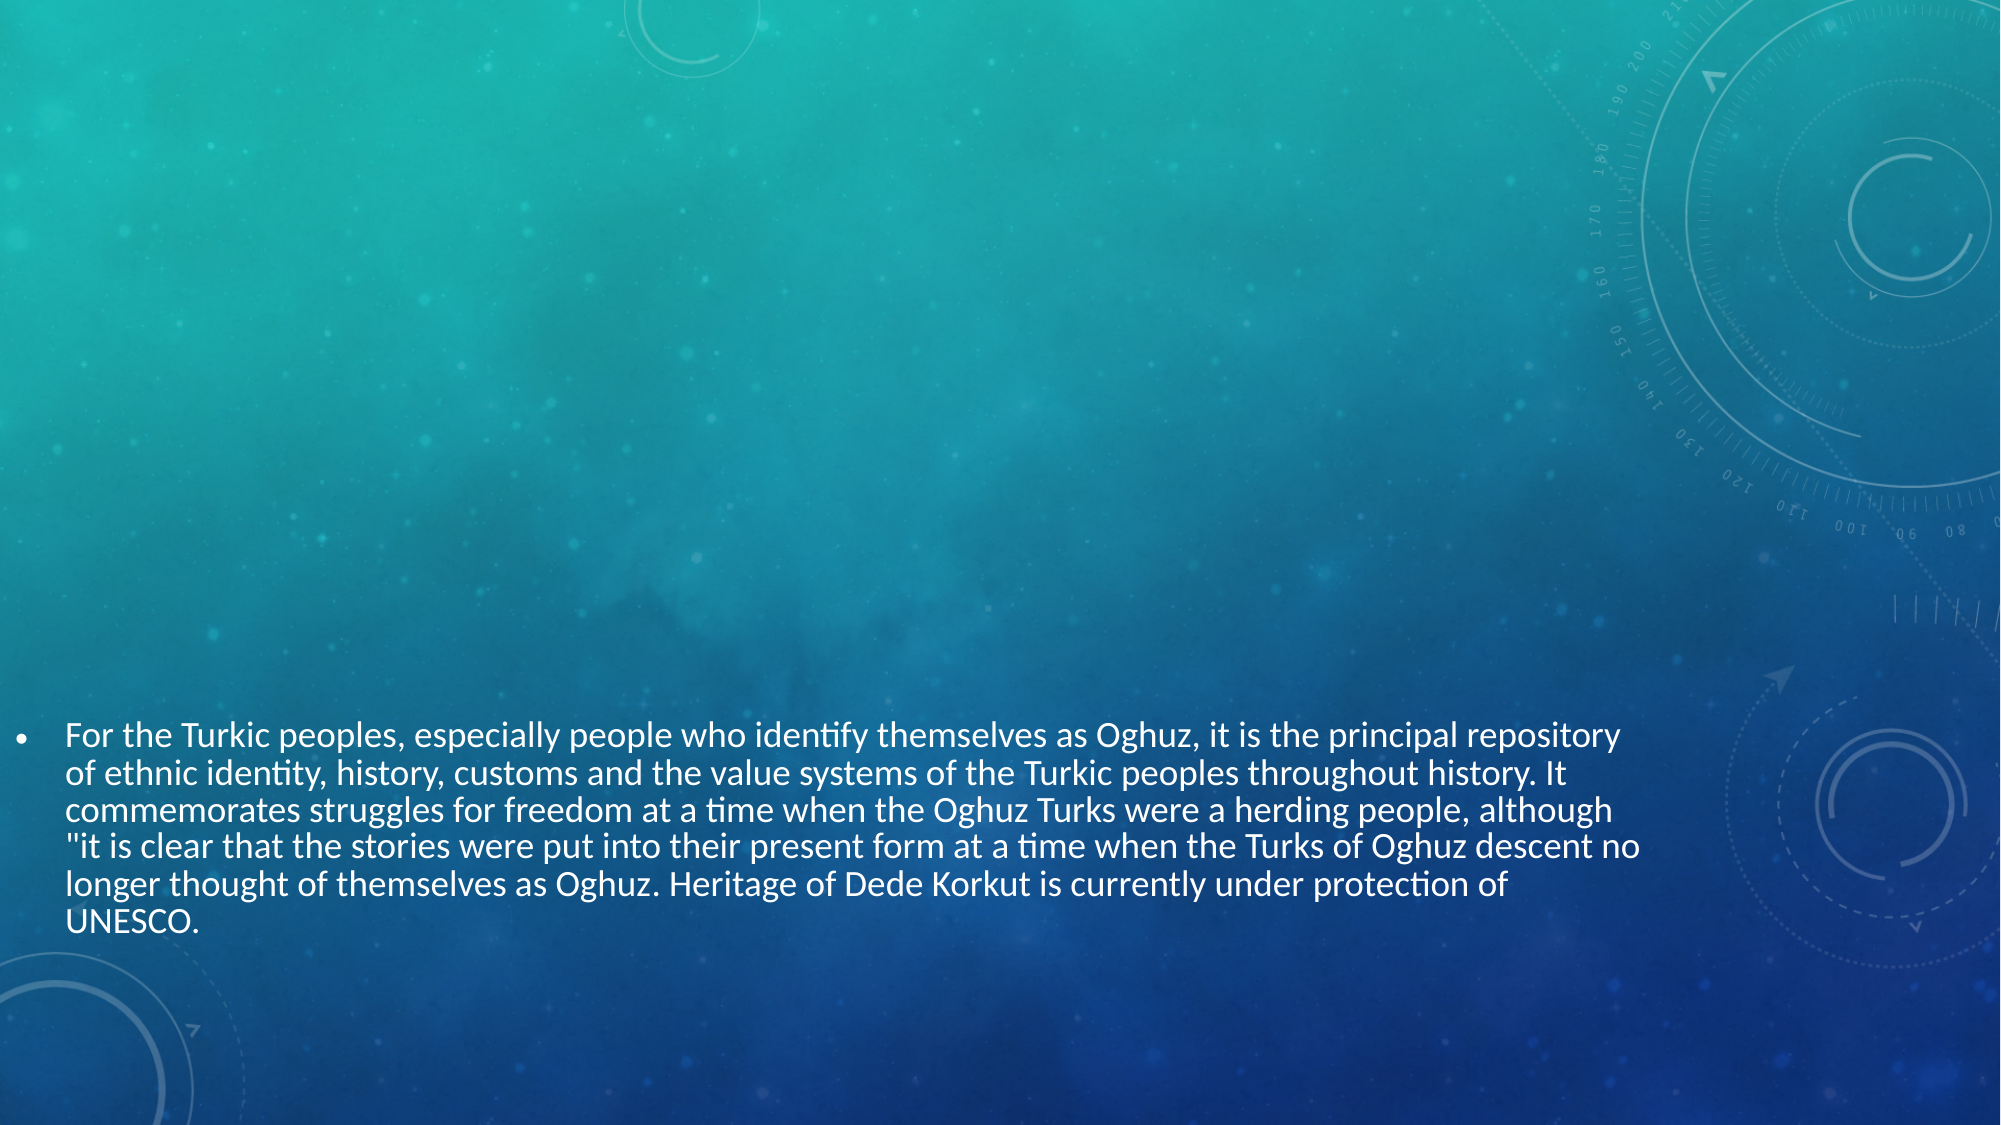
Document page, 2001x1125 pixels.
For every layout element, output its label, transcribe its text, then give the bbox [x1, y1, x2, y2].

picture [0, 0, 2001, 1125]
list For the Turkic peoples, especially people who identify themselves as Oghuz, it is the principal repository of ethnic identity, history, customs and the value systems of the Turkic peoples throughout history. It commemorates struggles for freedom at a time when the Oghuz Turks were a herding people, although "it is clear that the stories were put into their present form at a time when the Turks of Oghuz descent no longer thought of themselves as Oghuz. Heritage of Dede Korkut is currently under protection of UNESCO. [0, 712, 1662, 950]
